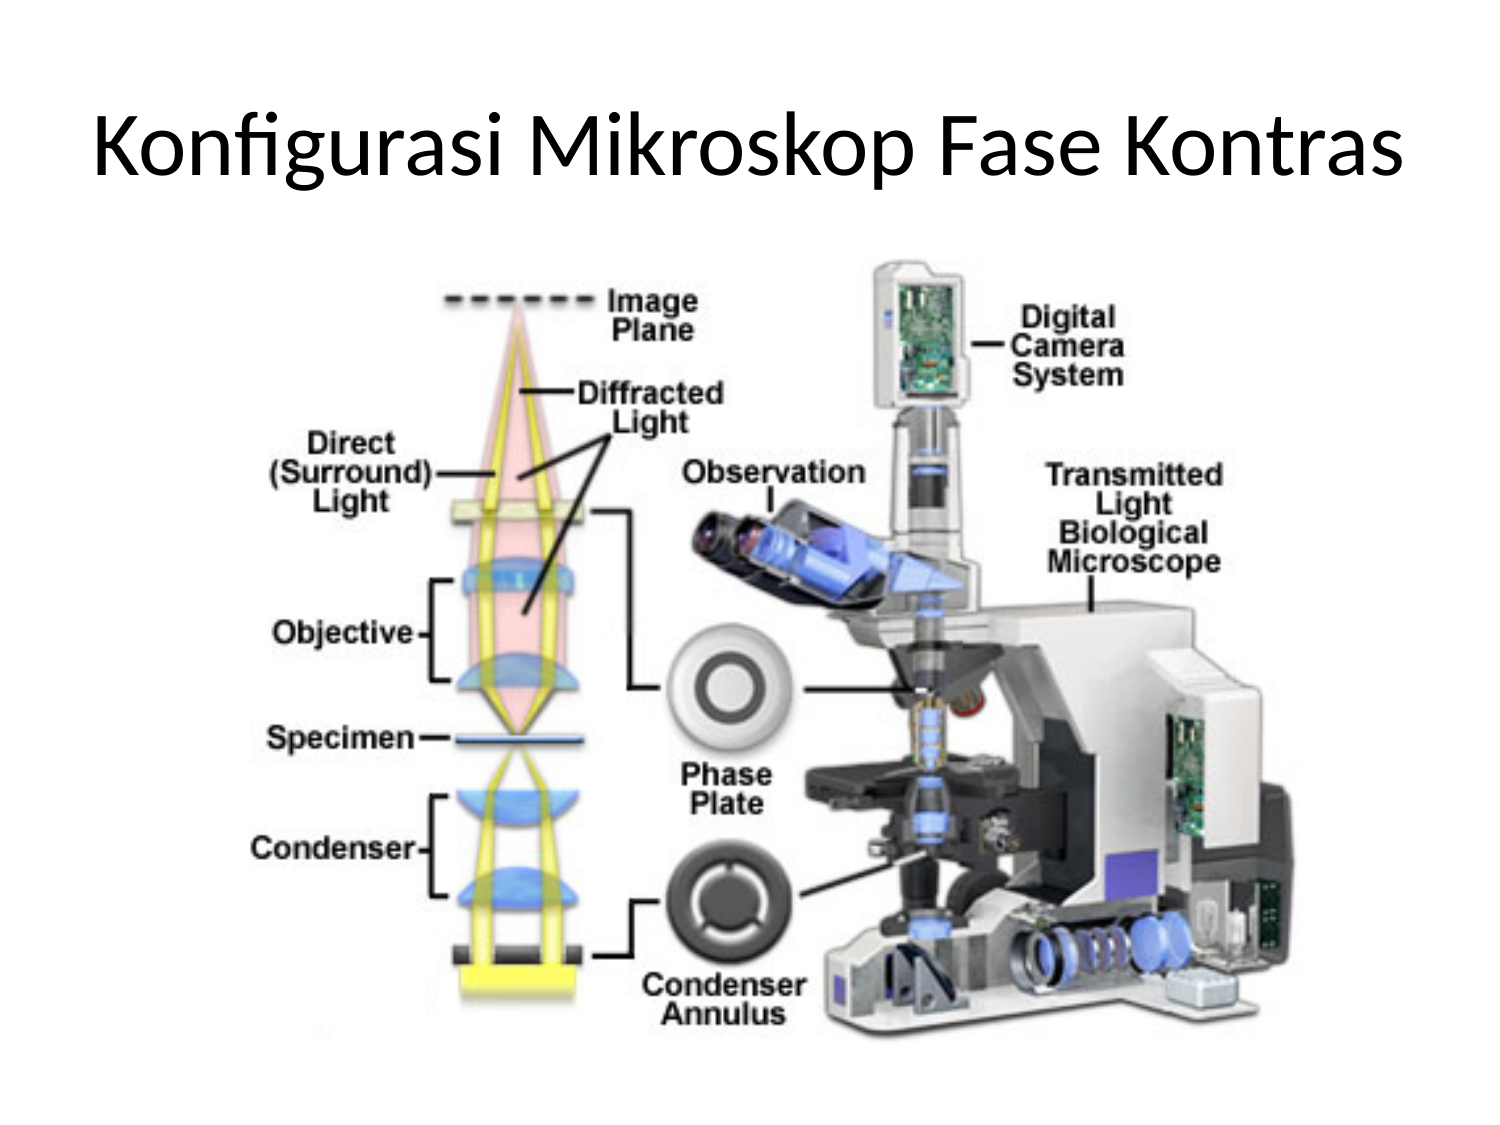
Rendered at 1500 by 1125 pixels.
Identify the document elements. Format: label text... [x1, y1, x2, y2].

title Konfigurasi Mikroskop Fase Kontras [75, 45, 1425, 233]
picture [249, 249, 1301, 1044]
